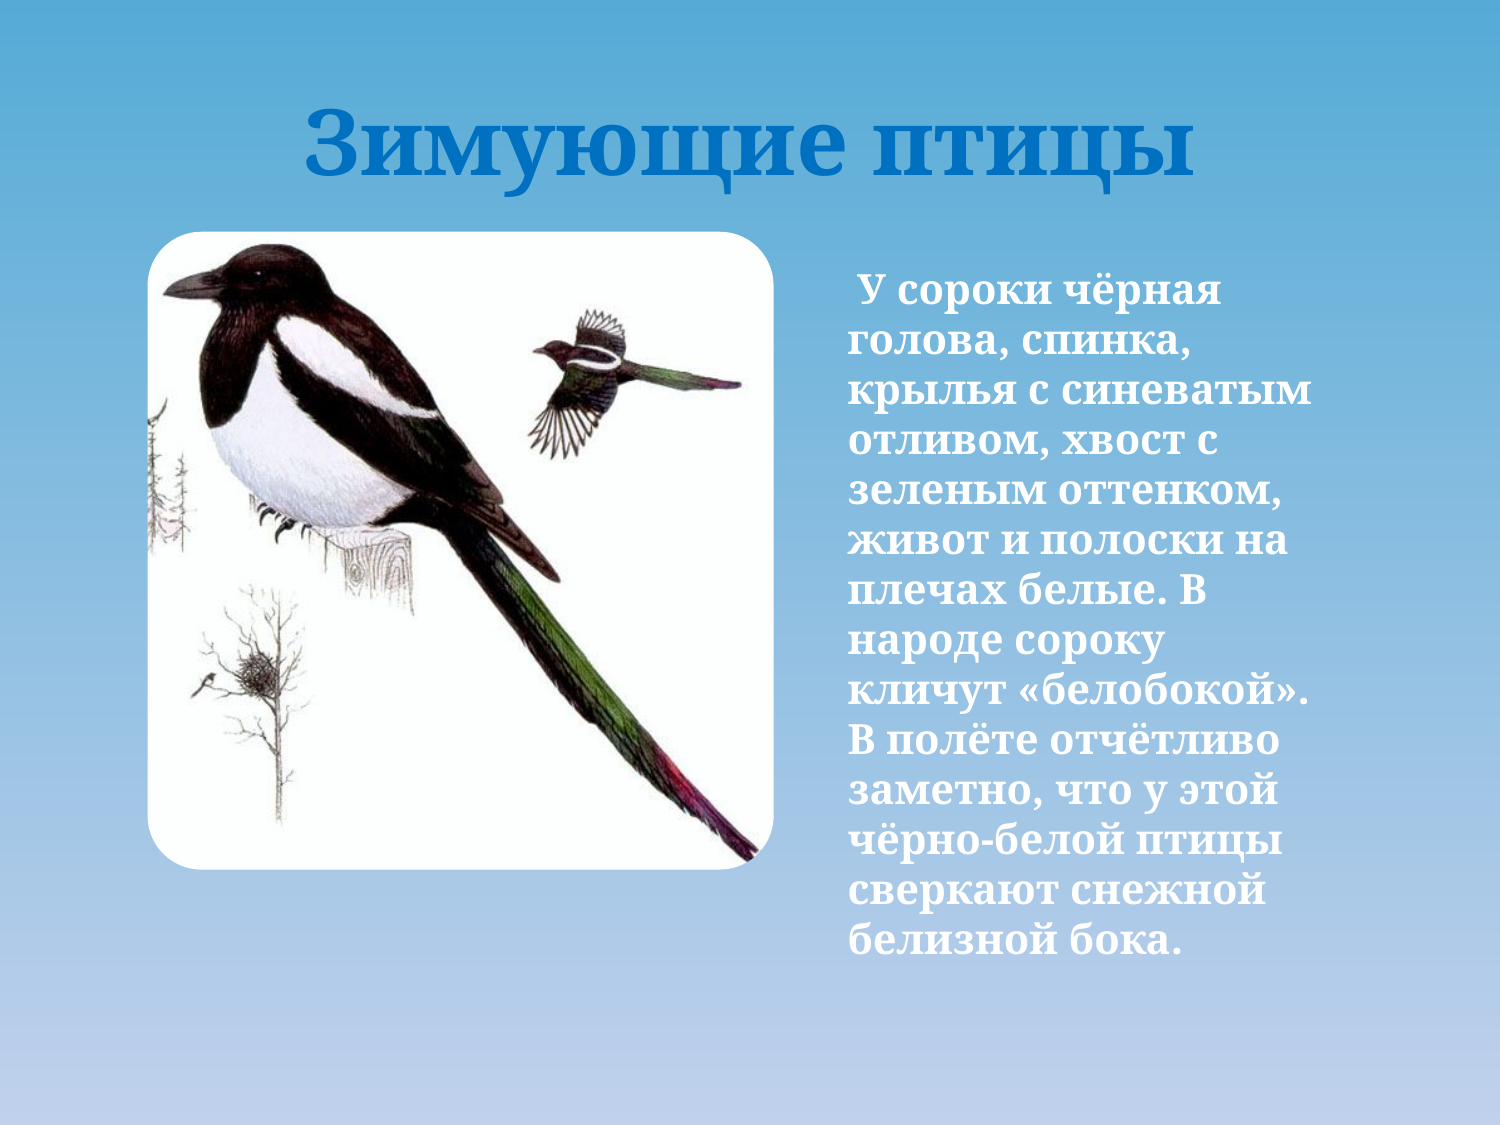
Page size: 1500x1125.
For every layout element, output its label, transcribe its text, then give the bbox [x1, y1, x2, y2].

title Зимующие птицы [75, 45, 1425, 233]
text_box У сороки чёрная голова, спинка, крылья с синеватым отливом, хвост с зеленым оттенком, живот и полоски на плечах белые. В народе сороку кличут «белобокой». В полёте отчётливо заметно, что у этой чёрно-белой птицы сверкают снежной белизной бока. [832, 255, 1329, 1016]
picture [147, 231, 774, 870]
